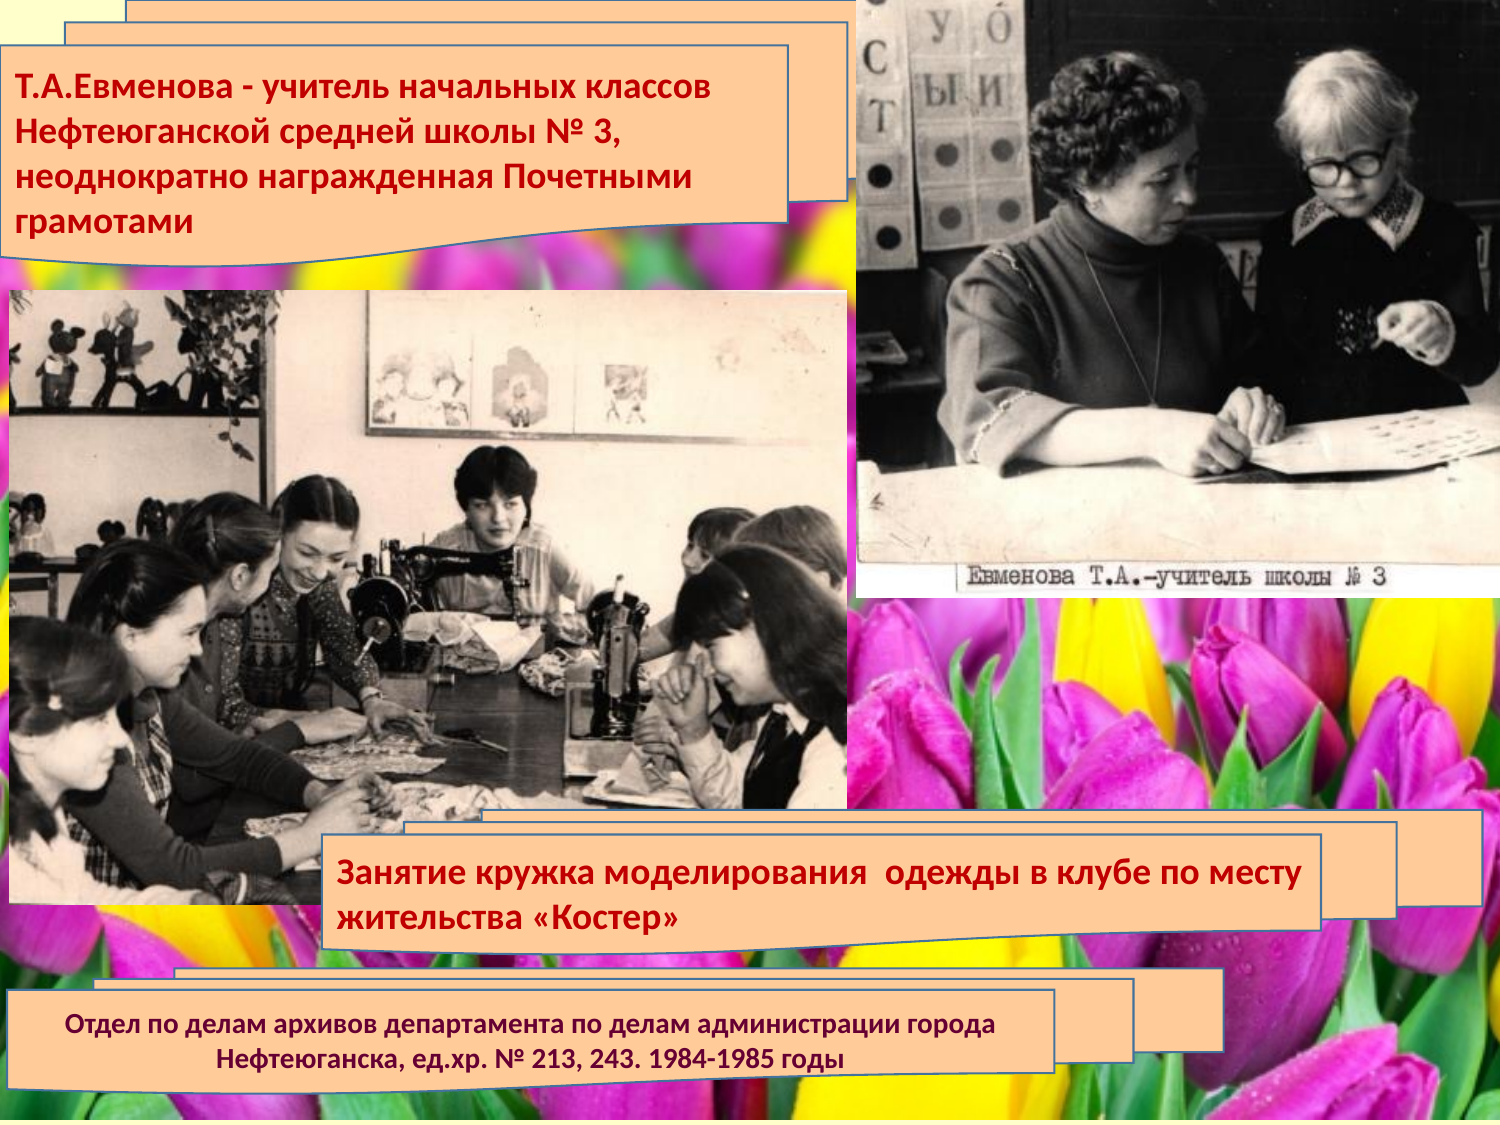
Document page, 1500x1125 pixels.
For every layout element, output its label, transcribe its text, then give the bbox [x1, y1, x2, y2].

text_box Т.А.Евменова - учитель начальных классов Нефтеюганской средней школы № 3, неоднократно награжденная Почетными грамотами [0, 0, 856, 164]
picture [0, 0, 1500, 1120]
